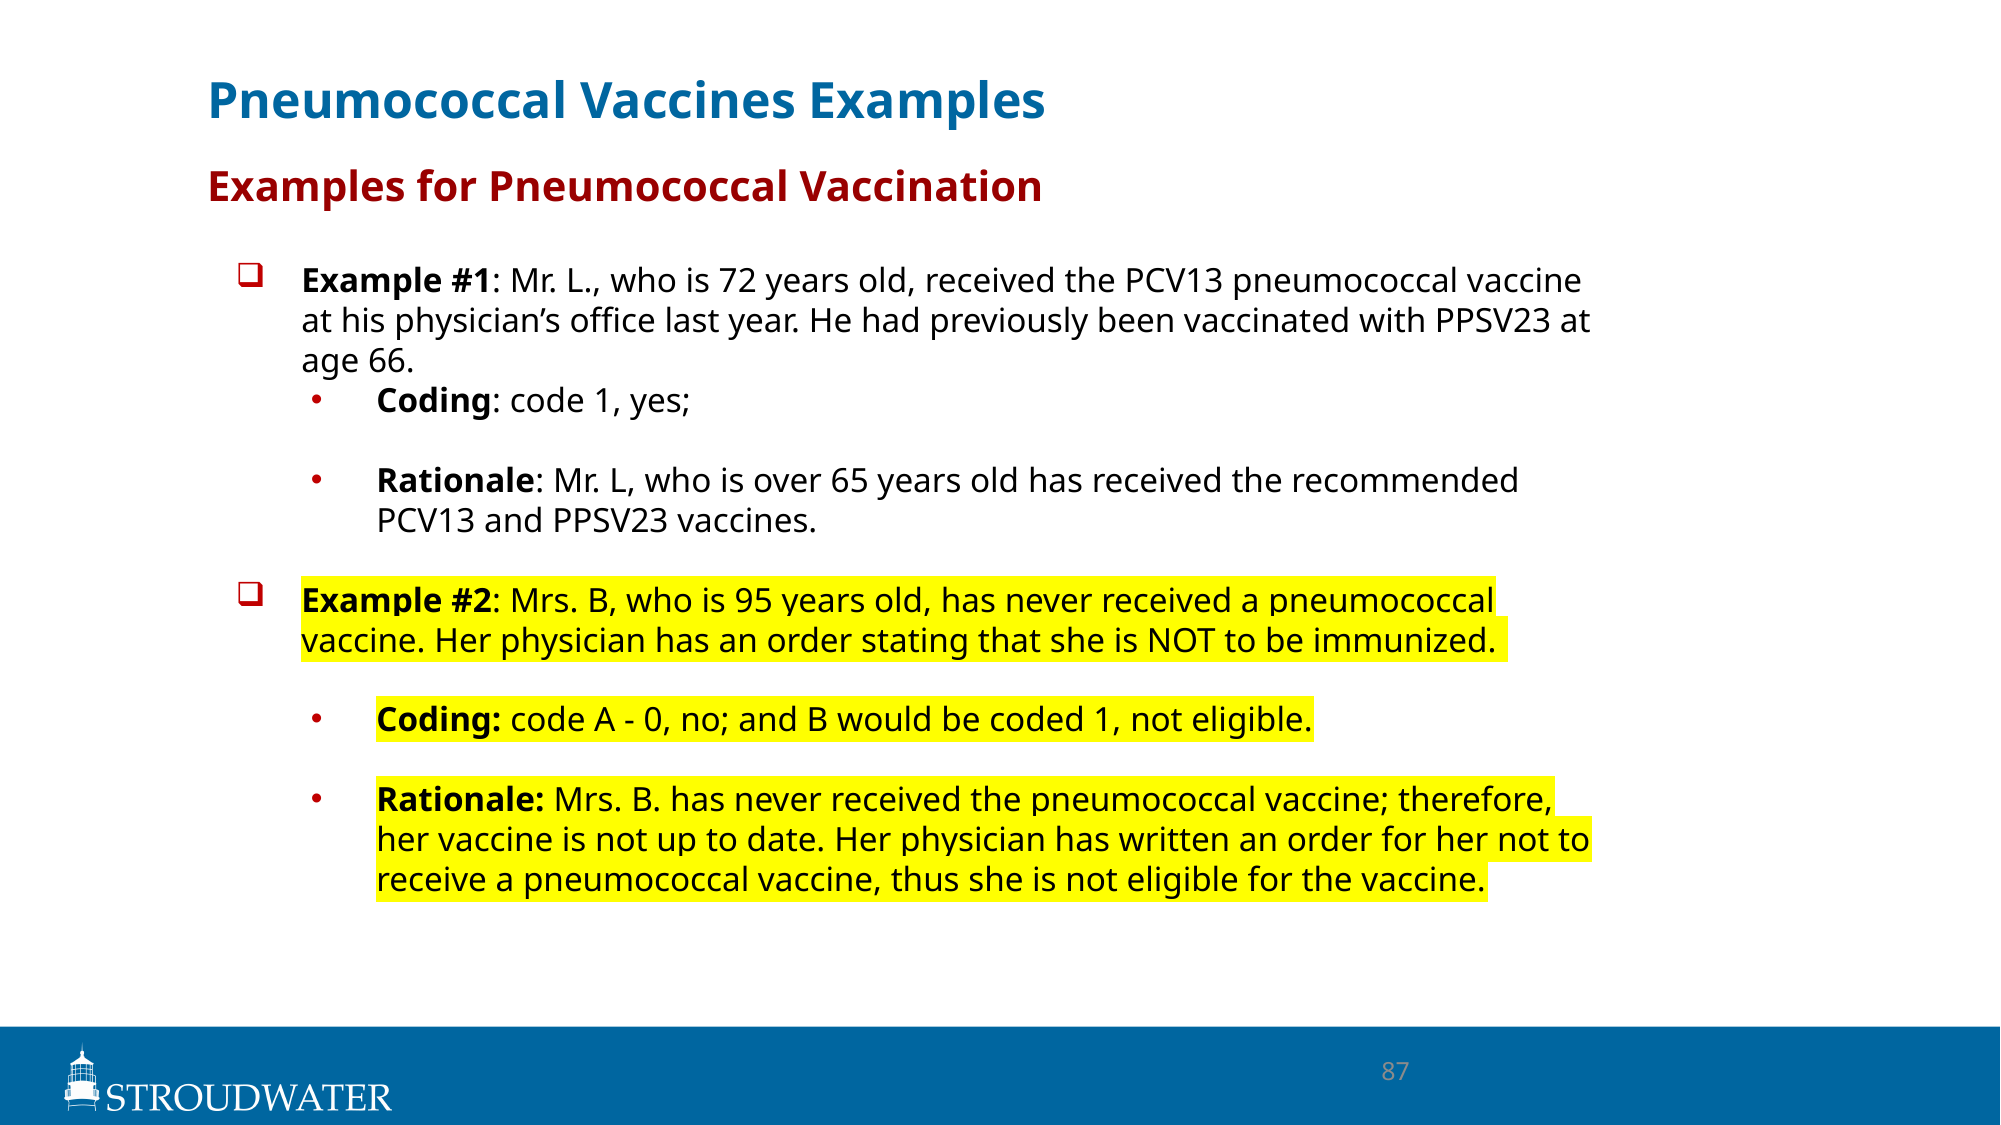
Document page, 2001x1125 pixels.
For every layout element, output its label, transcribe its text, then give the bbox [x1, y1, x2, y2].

text_box Examples for Pneumococcal Vaccination Example #1: Mr. L., who is 72 years old, received the PCV13 pneumococcal vaccine at his physician’s office last year. He had previously been vaccinated with PPSV23 at age 66. Coding: code 1, yes; Rationale: Mr. L, who is over 65 years old has received the recommended PCV13 and PPSV23 vaccines. Example #2: Mrs. B, who is 95 years old, has never received a pneumococcal vaccine. Her physician has an order stating that she is NOT to be immunized. Coding: code A - 0, no; and B would be coded 1, not eligible. Rationale: Mrs. B. has never received the pneumococcal vaccine; therefore, her vaccine is not up to date. Her physician has written an order for her not to receive a pneumococcal vaccine, thus she is not eligible for the vaccine. [192, 152, 1623, 906]
slide_number 87 [1074, 1042, 1425, 1103]
picture [64, 1042, 392, 1111]
title Pneumococcal Vaccines Examples [192, 52, 1468, 153]
